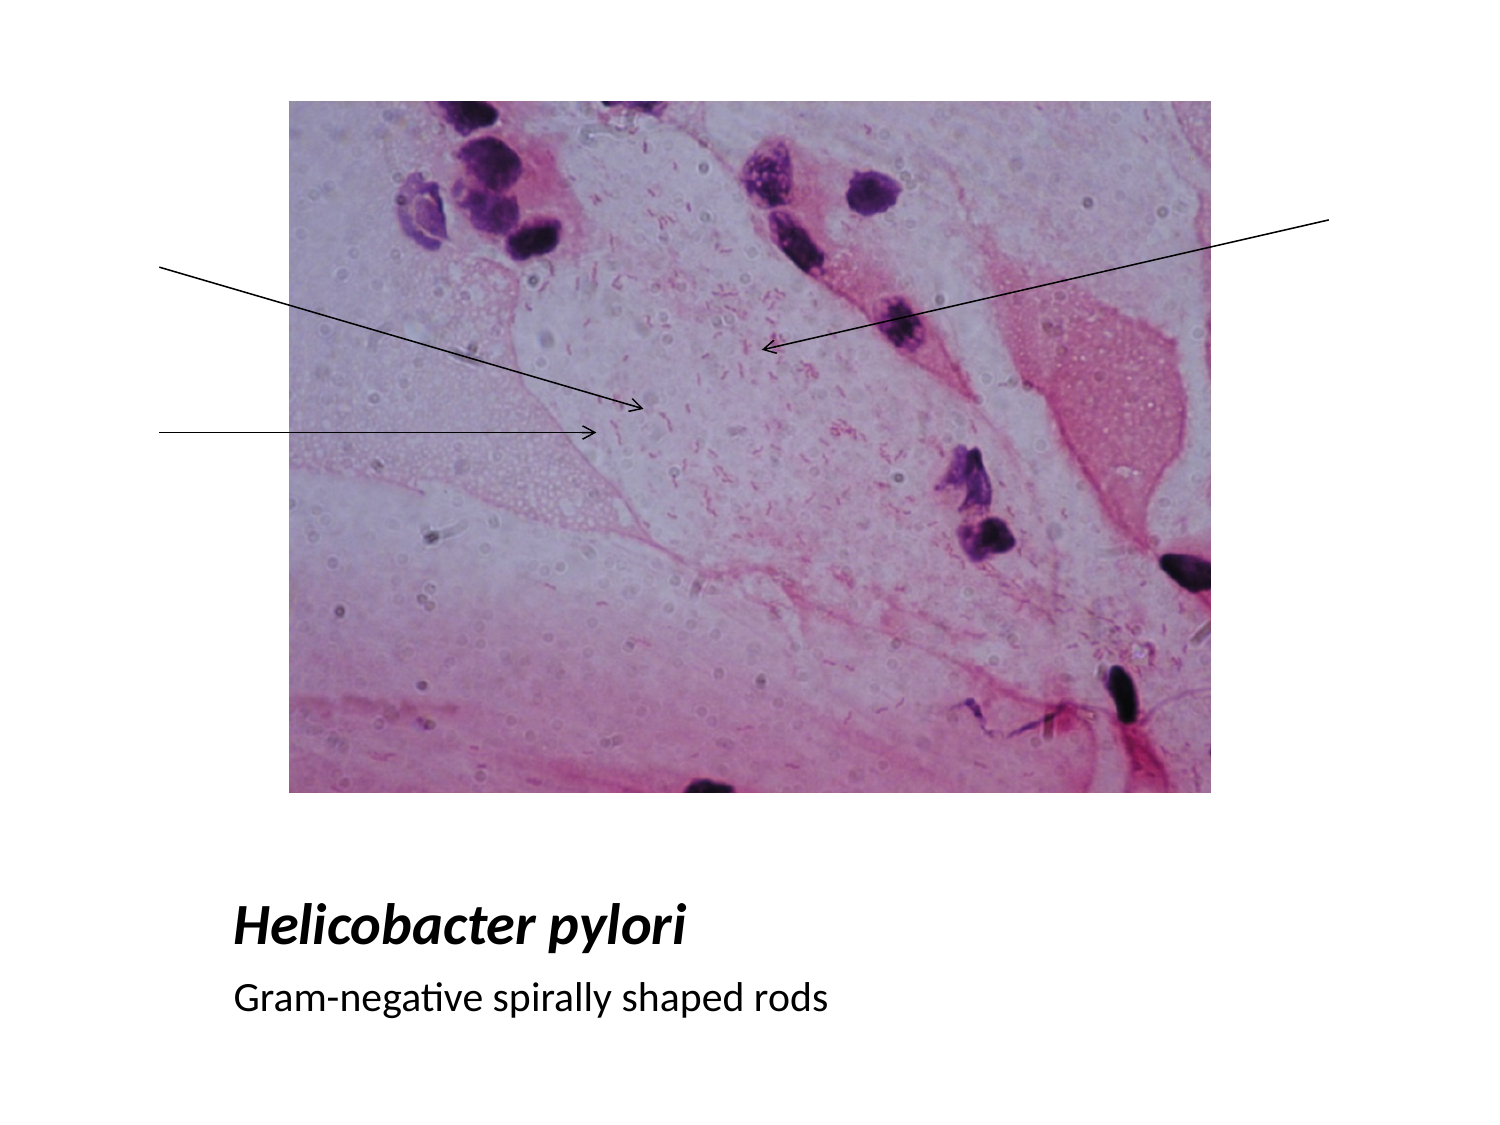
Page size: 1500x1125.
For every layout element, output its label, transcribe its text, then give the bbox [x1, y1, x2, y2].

list Gram-negative spirally shaped rods [218, 962, 1400, 1094]
title Helicobacter pylori [218, 871, 1400, 962]
picture [288, 100, 1211, 793]
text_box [159, 266, 644, 410]
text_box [761, 219, 1330, 350]
